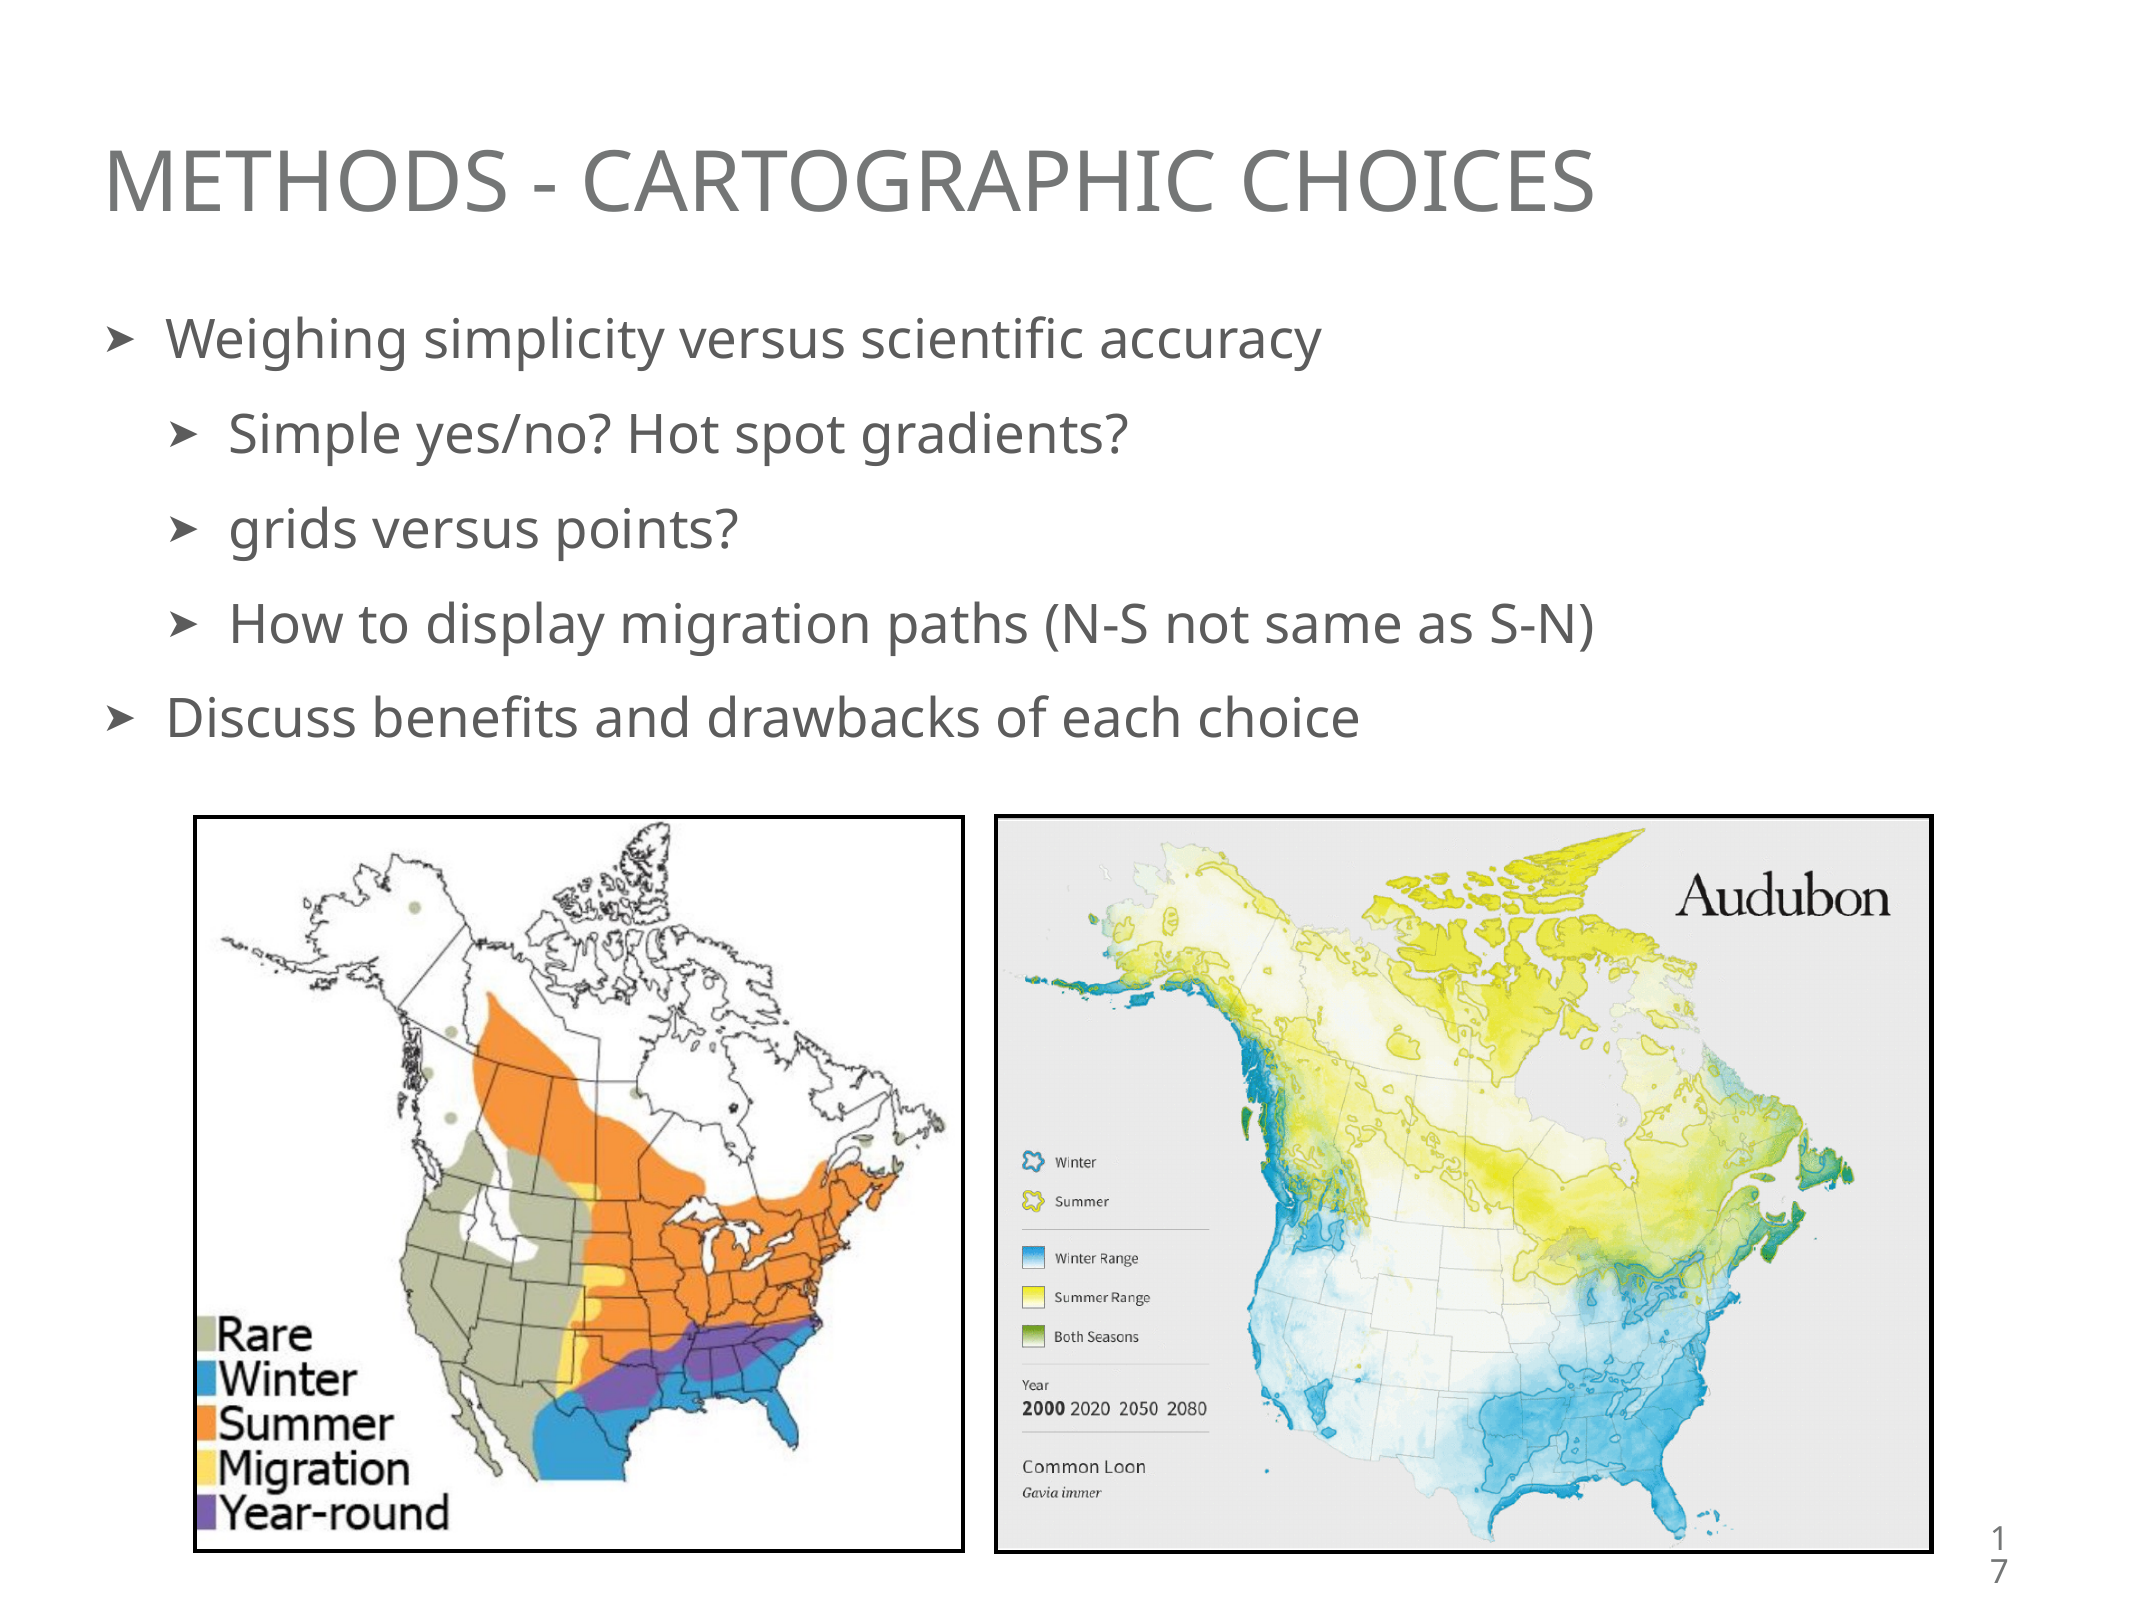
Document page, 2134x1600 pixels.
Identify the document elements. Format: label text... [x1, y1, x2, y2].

list Weighing simplicity versus scientific accuracy Simple yes/no? Hot spot gradients? grids versus points? How to display migration paths (N-S not same as S-N) Discuss benefits and drawbacks of each choice [93, 295, 2041, 814]
picture [196, 818, 961, 1550]
title Methods - Cartographic Choices [93, 118, 2041, 238]
picture [997, 817, 1930, 1551]
slide_number 17 [1981, 1507, 2033, 1566]
